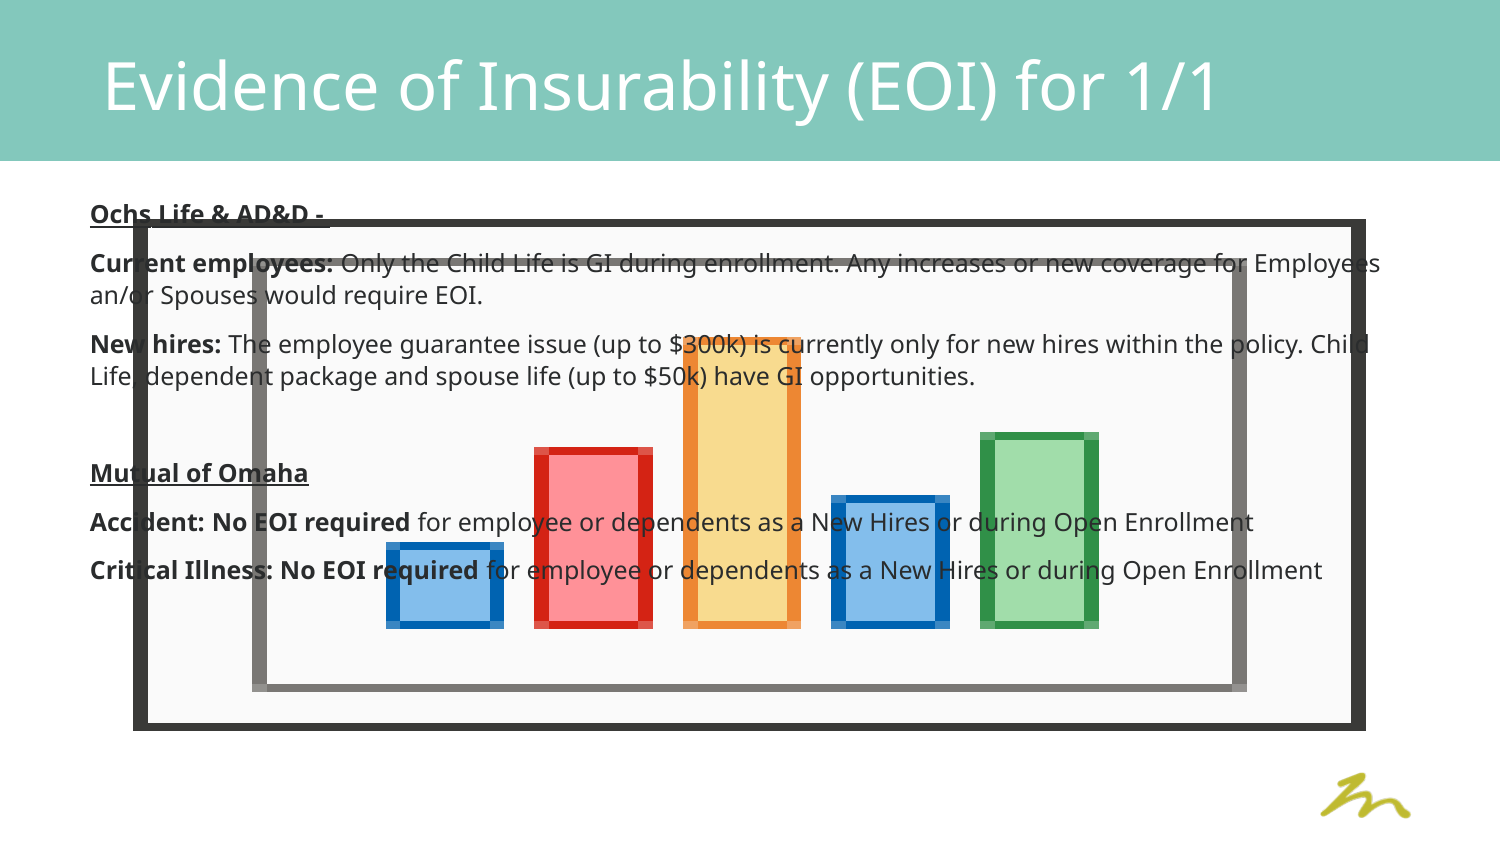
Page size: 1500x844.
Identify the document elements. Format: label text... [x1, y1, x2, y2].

text_box Ochs Life & AD&D - Current employees: Only the Child Life is GI during enrollment. Any increases or new coverage for Employees an/or Spouses would require EOI. New hires: The employee guarantee issue (up to $300k) is currently only for new hires within the policy. Child Life, dependent package and spouse life (up to $50k) have GI opportunities. Mutual of Omaha Accident: No EOI required for employee or dependents as a New Hires or during Open Enrollment Critical Illness: No EOI required for employee or dependents as a New Hires or during Open Enrollment [89, 196, 1411, 755]
list Evidence of Insurability (EOI) for 1/1 [87, 35, 1413, 124]
picture [1317, 770, 1463, 823]
